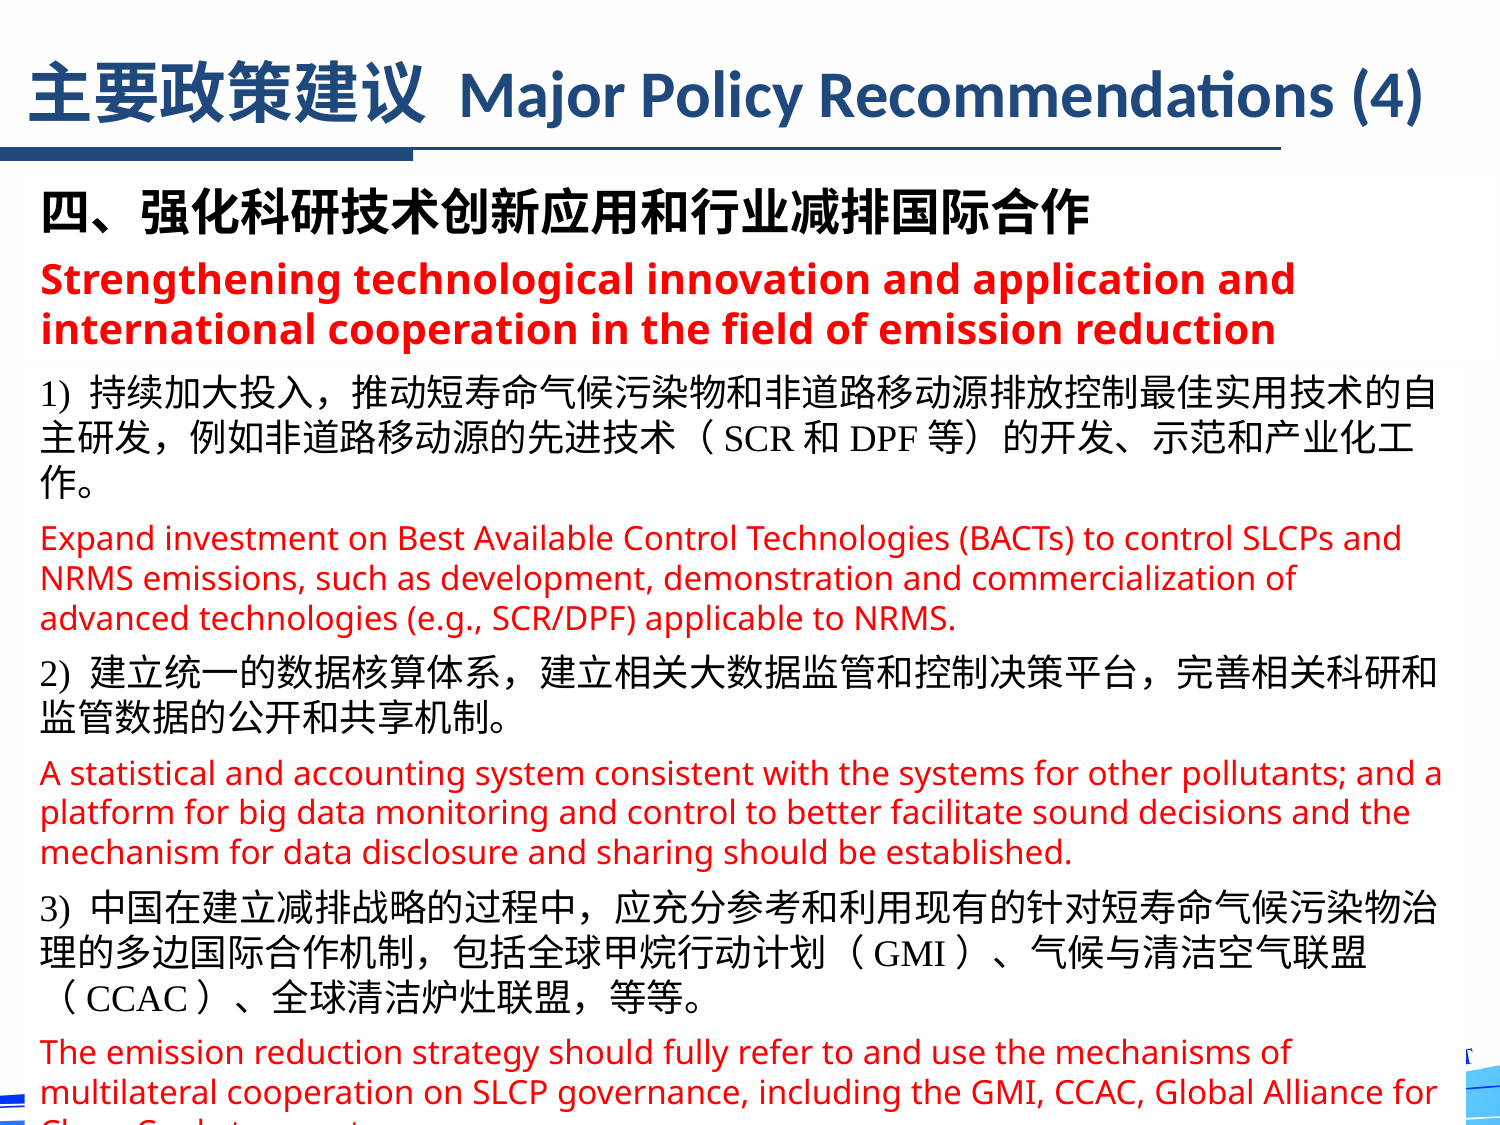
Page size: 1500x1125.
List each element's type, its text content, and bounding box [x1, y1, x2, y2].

picture [0, 0, 1500, 1125]
text_box 主要政策建议 Major Policy Recommendations (4) [11, 44, 1500, 138]
text_box 1) 持续加大投入，推动短寿命气候污染物和非道路移动源排放控制最佳实用技术的自主研发，例如非道路移动源的先进技术（SCR和DPF等）的开发、示范和产业化工作。 Expand investment on Best Available Control Technologies (BACTs) to control SLCPs and NRMS emissions, such as development, demonstration and commercialization of advanced technologies (e.g., SCR/DPF) applicable to NRMS. 2) 建立统一的数据核算体系，建立相关大数据监管和控制决策平台，完善相关科研和监管数据的公开和共享机制。 A statistical and accounting system consistent with the systems for other pollutants; and a platform for big data monitoring and control to better facilitate sound decisions and the mechanism for data disclosure and sharing should be established. 3) 中国在建立减排战略的过程中，应充分参考和利用现有的针对短寿命气候污染物治理的多边国际合作机制，包括全球甲烷行动计划（GMI）、气候与清洁空气联盟（CCAC）、全球清洁炉灶联盟，等等。 The emission reduction strategy should fully refer to and use the mechanisms of multilateral cooperation on SLCP governance, including the GMI, CCAC, Global Alliance for Clean Cookstoves, etc.. [24, 361, 1466, 1125]
text_box 四、强化科研技术创新应用和行业减排国际合作 Strengthening technological innovation and application and international cooperation in the field of emission reduction [25, 172, 1495, 360]
